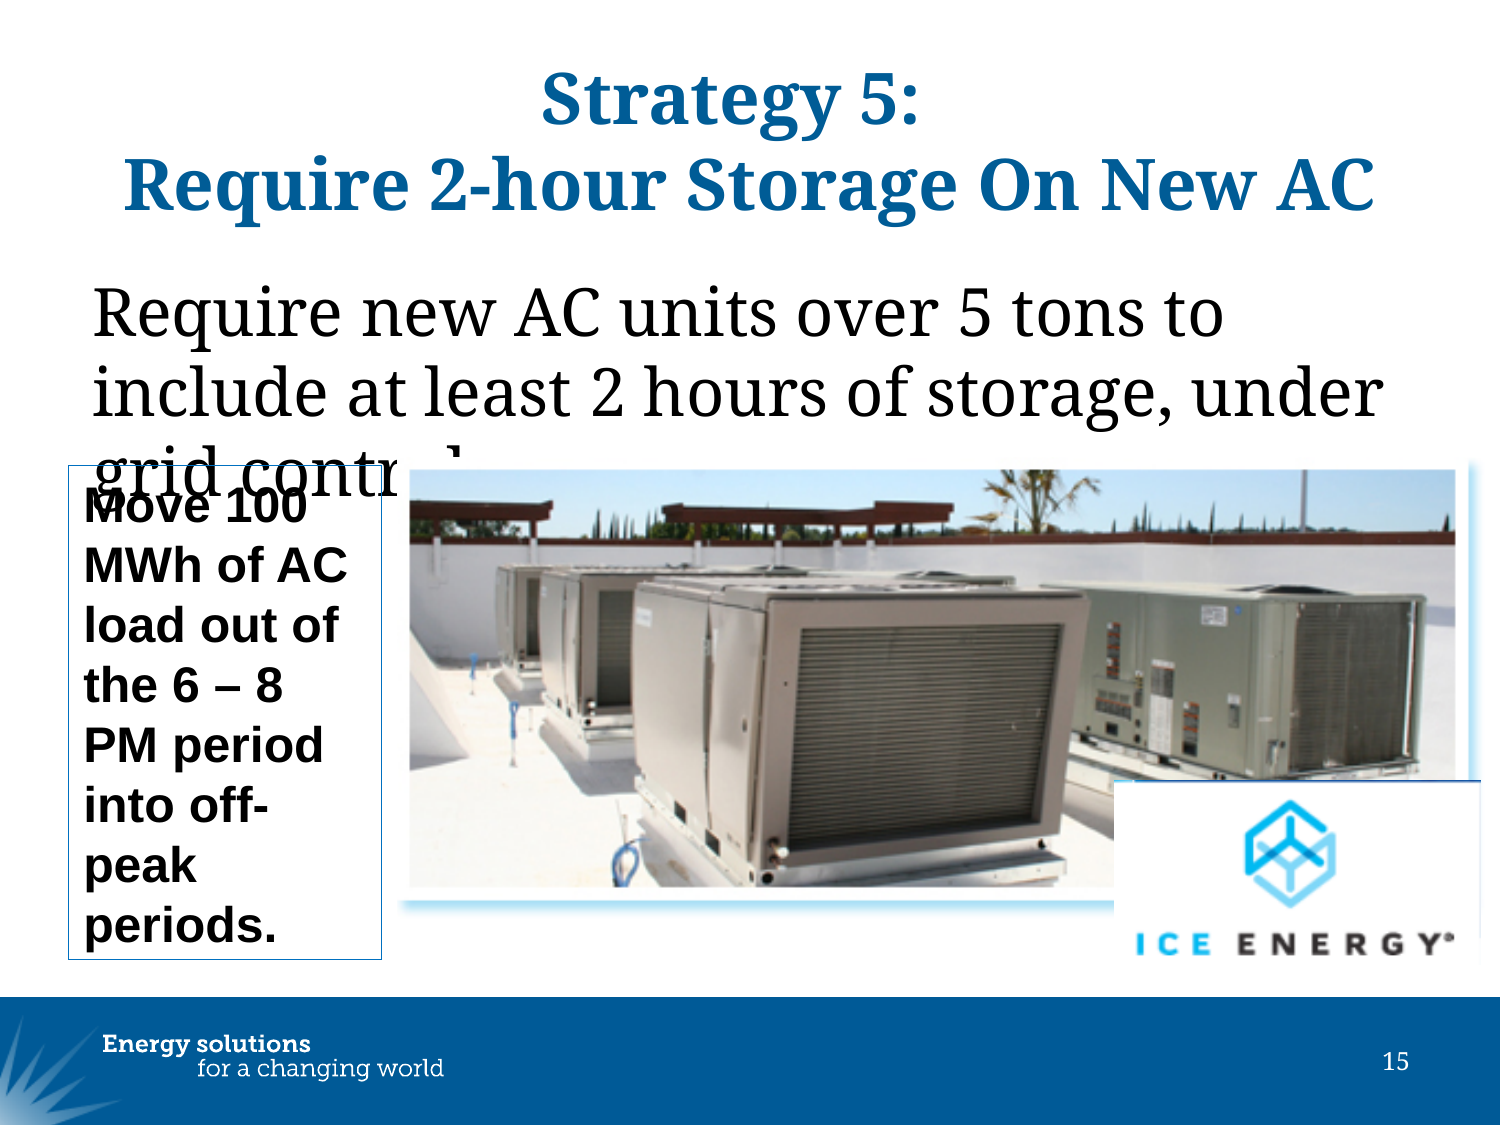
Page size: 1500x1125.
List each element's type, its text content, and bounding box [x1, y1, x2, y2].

list Require new AC units over 5 tons to include at least 2 hours of storage, under grid control. [77, 262, 1456, 932]
slide_number 15 [1074, 1032, 1425, 1093]
title Strategy 5: Require 2-hour Storage On New AC [75, 45, 1425, 233]
text_box Move 100 MWh of AC load out of the 6 – 8 PM period into off-peak periods. [68, 465, 382, 960]
picture [396, 456, 1500, 966]
